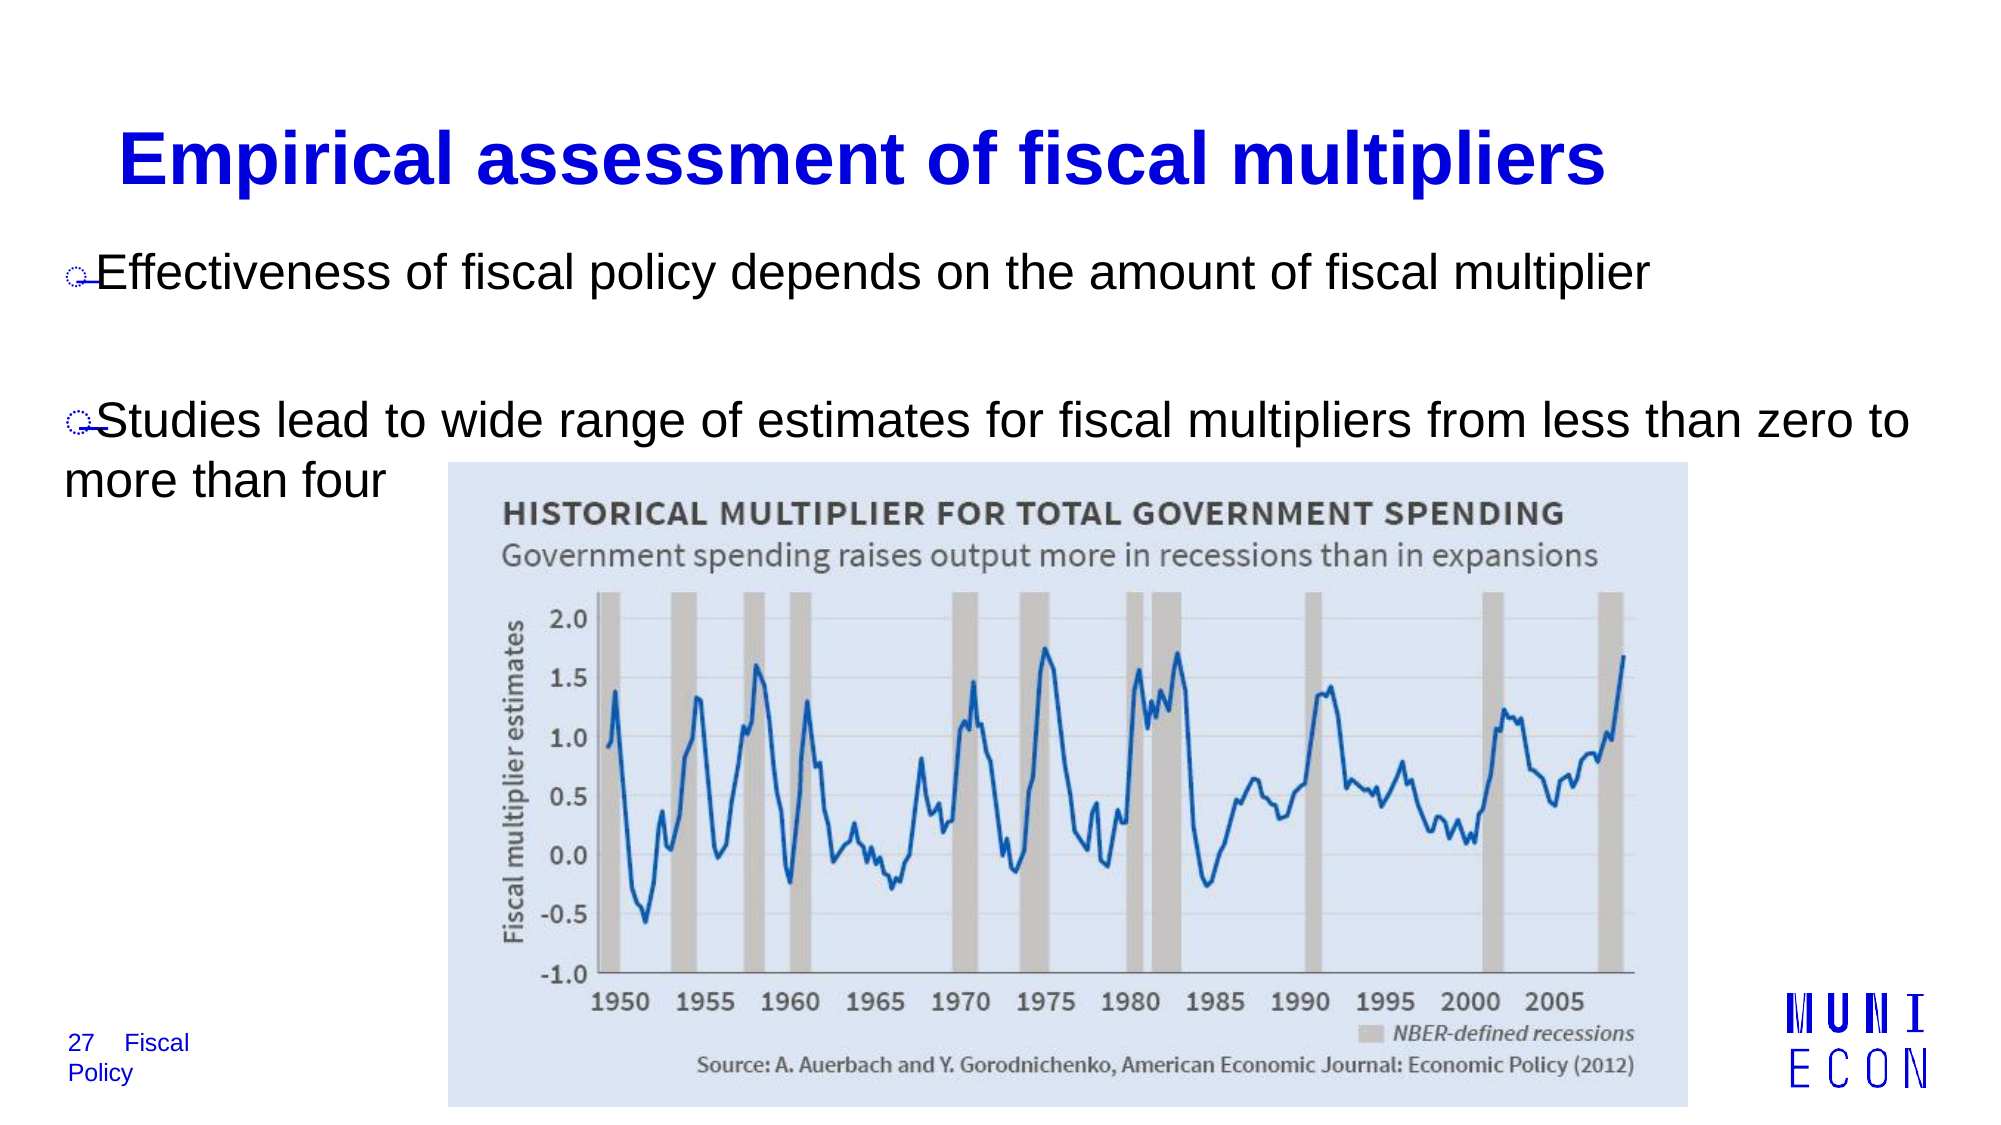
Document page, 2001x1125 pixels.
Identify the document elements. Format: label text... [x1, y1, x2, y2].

slide_number 27 Fiscal Policy [61, 1027, 260, 1125]
picture [1905, 1048, 1926, 1088]
picture [1787, 993, 1812, 1033]
picture [1866, 993, 1887, 1033]
picture [1828, 993, 1848, 1033]
picture [1867, 1048, 1887, 1088]
title Empirical assessment of fiscal multipliers [116, 97, 1875, 237]
picture [447, 462, 1688, 1108]
picture [1829, 1048, 1848, 1088]
text_box ̶ Effectiveness of fiscal policy depends on the amount of fiscal multiplier ̶ Studies lead to wide range of estimates for fiscal multipliers from less than zero to more than four [61, 237, 1963, 507]
